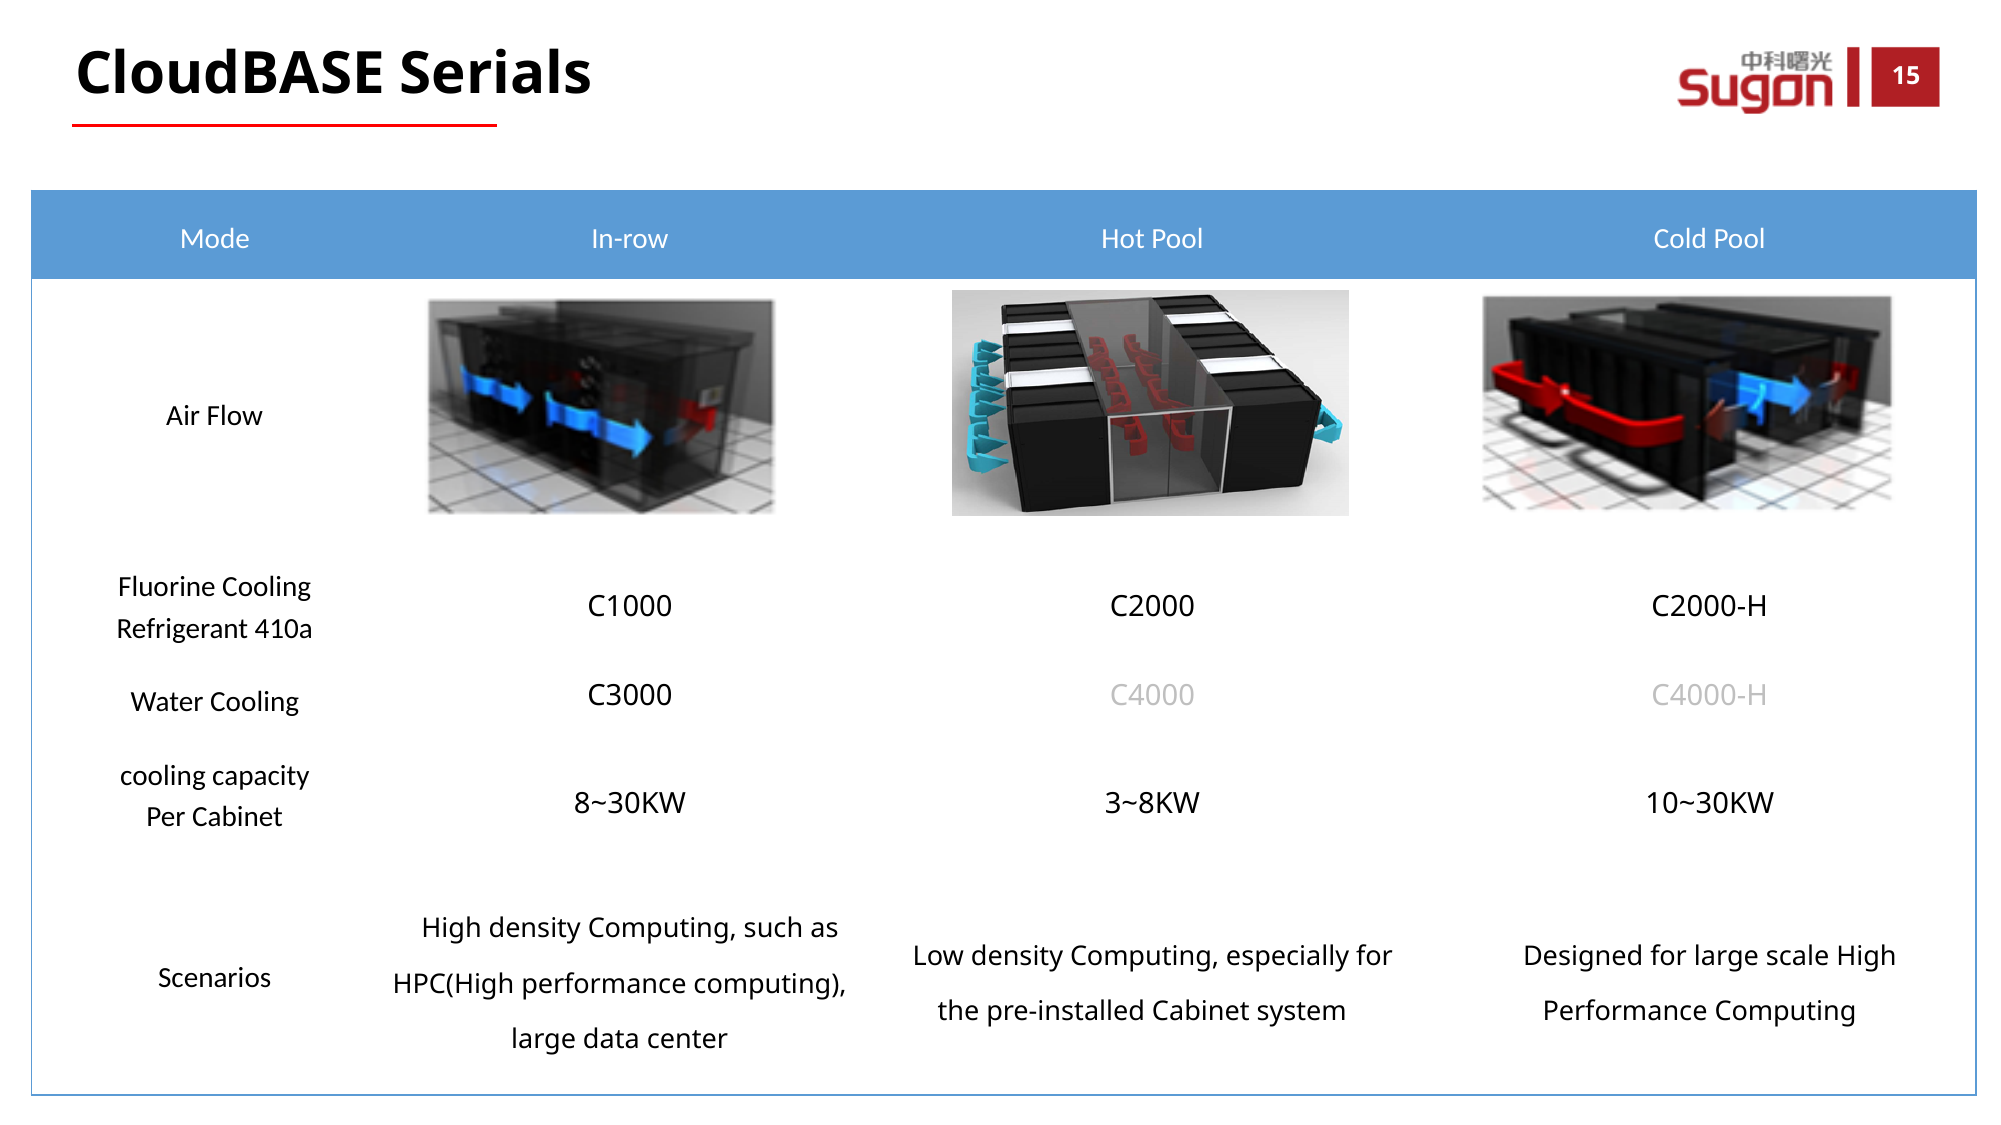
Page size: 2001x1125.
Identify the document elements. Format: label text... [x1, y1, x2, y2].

picture [417, 290, 789, 522]
table_cell [862, 279, 1423, 545]
table_cell cooling capacity Per Cabinet [32, 733, 377, 852]
table_cell C4000-H [1423, 663, 1975, 733]
table_cell 3~8KW [862, 733, 1423, 852]
picture [1641, 39, 1956, 125]
table_cell Designed for large scale High Performance Computing [1423, 852, 1975, 1094]
table_cell [1423, 279, 1975, 545]
table_cell Low density Computing, especially for the pre-installed Cabinet system [862, 852, 1423, 1094]
table_cell C3000 [377, 663, 862, 733]
table_cell [377, 279, 862, 545]
picture [952, 290, 1349, 516]
table_cell Scenarios [32, 852, 377, 1094]
table_cell High density Computing, such as HPC(High performance computing), large data center [377, 852, 862, 1094]
table_cell Air Flow [32, 279, 377, 545]
table_cell 8~30KW [377, 733, 862, 852]
list CloudBASE Serials [62, 26, 1230, 123]
table_header Hot Pool [862, 191, 1423, 279]
picture [1472, 290, 1904, 522]
table_cell C4000 [862, 663, 1423, 733]
table_cell Water Cooling [32, 663, 377, 733]
table_cell C1000 [377, 545, 862, 663]
table_cell Fluorine Cooling Refrigerant 410a [32, 545, 377, 663]
table_cell C2000 [862, 545, 1423, 663]
table_header Mode [32, 191, 377, 279]
table_header Cold Pool [1423, 191, 1975, 279]
table_header In-row [377, 191, 862, 279]
table_cell 10~30KW [1423, 733, 1975, 852]
table_cell C2000-H [1423, 545, 1975, 663]
